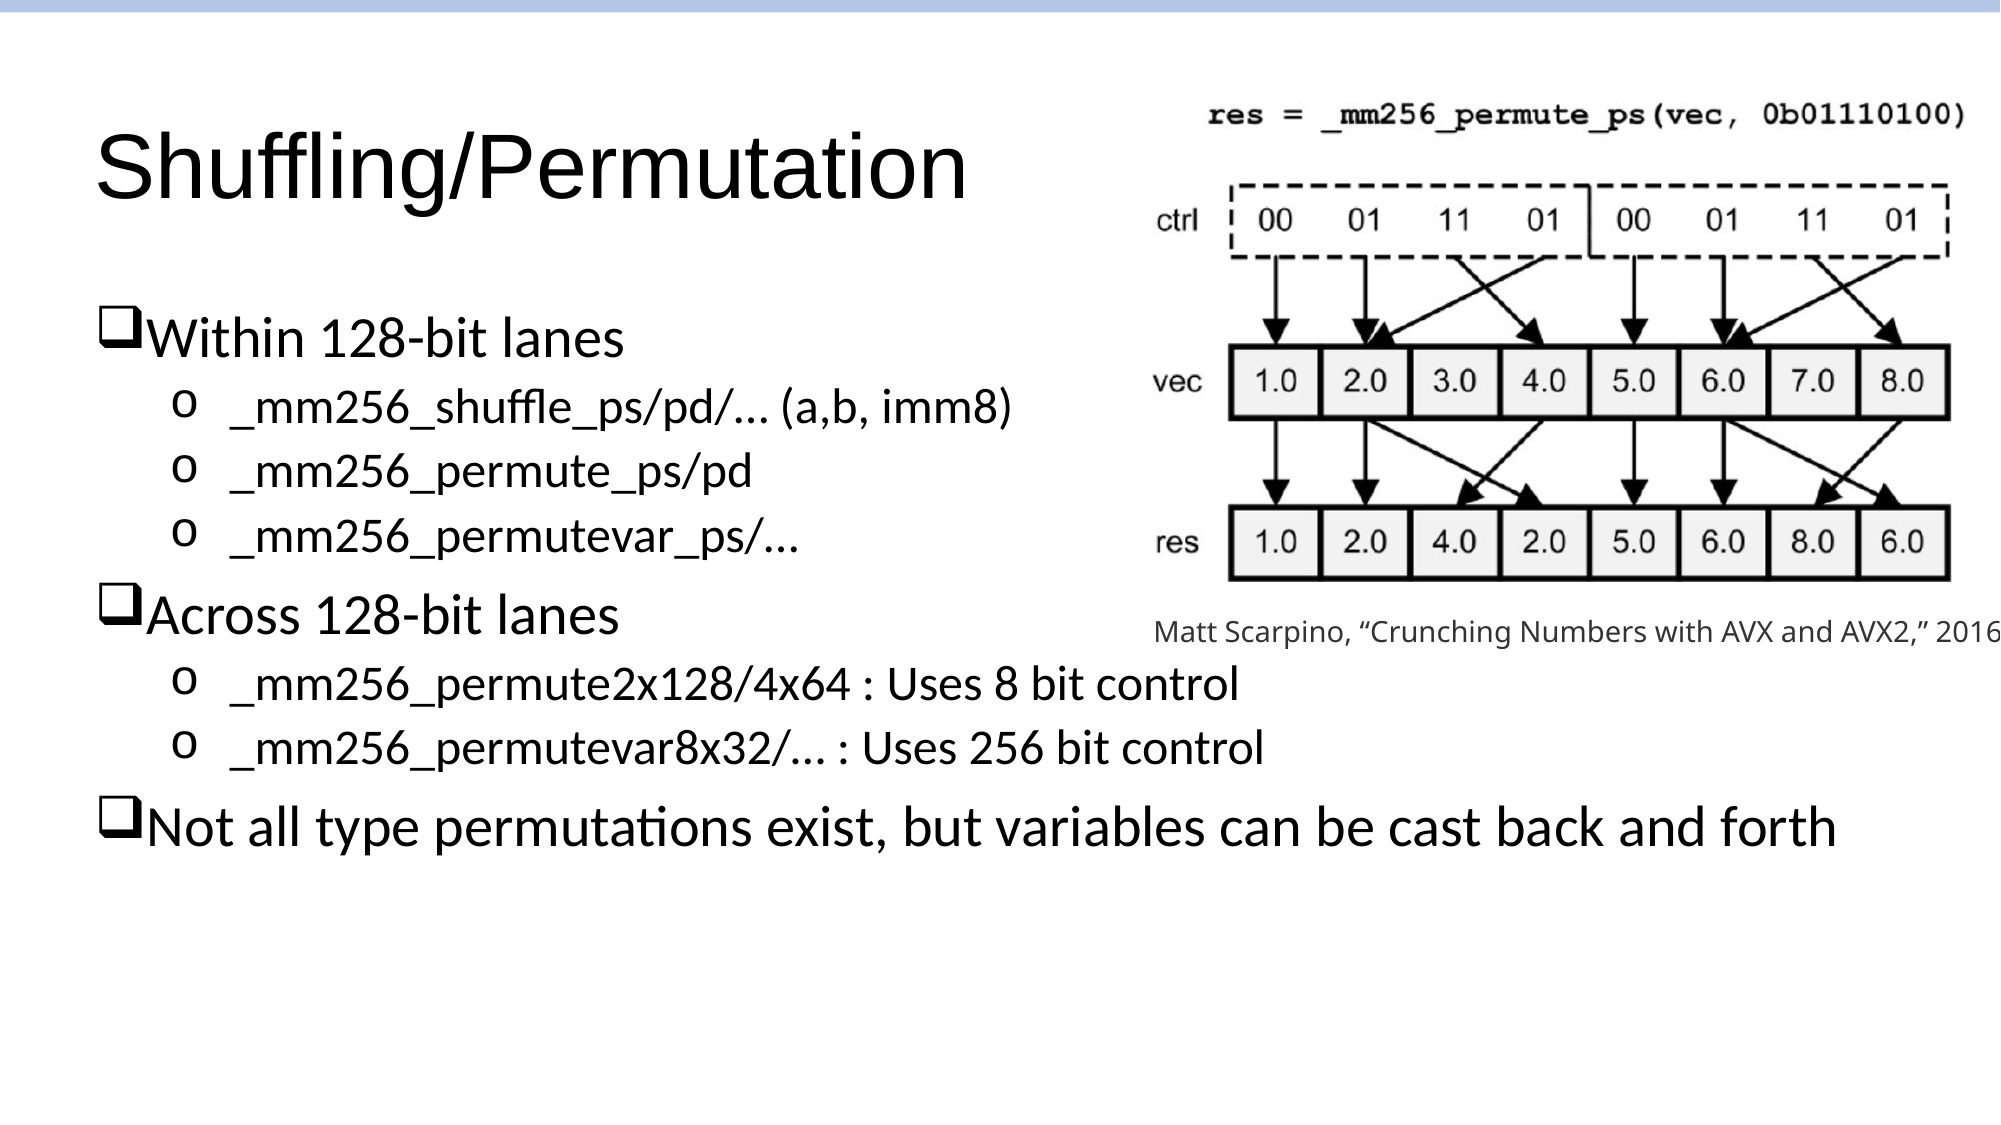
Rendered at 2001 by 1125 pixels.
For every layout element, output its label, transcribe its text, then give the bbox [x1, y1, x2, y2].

picture [1146, 92, 1974, 594]
list Within 128-bit lanes _mm256_shuffle_ps/pd/… (a,b, imm8) _mm256_permute_ps/pd _mm256_permutevar_ps/… Across 128-bit lanes _mm256_permute2x128/4x64 : Uses 8 bit control _mm256_permutevar8x32/… : Uses 256 bit control Not all type permutations exist, but variables can be cast back and forth [79, 299, 1921, 1014]
text_box Matt Scarpino, “Crunching Numbers with AVX and AVX2,” 2016 [1138, 605, 2000, 656]
title Shuffling/Permutation [79, 59, 1921, 278]
